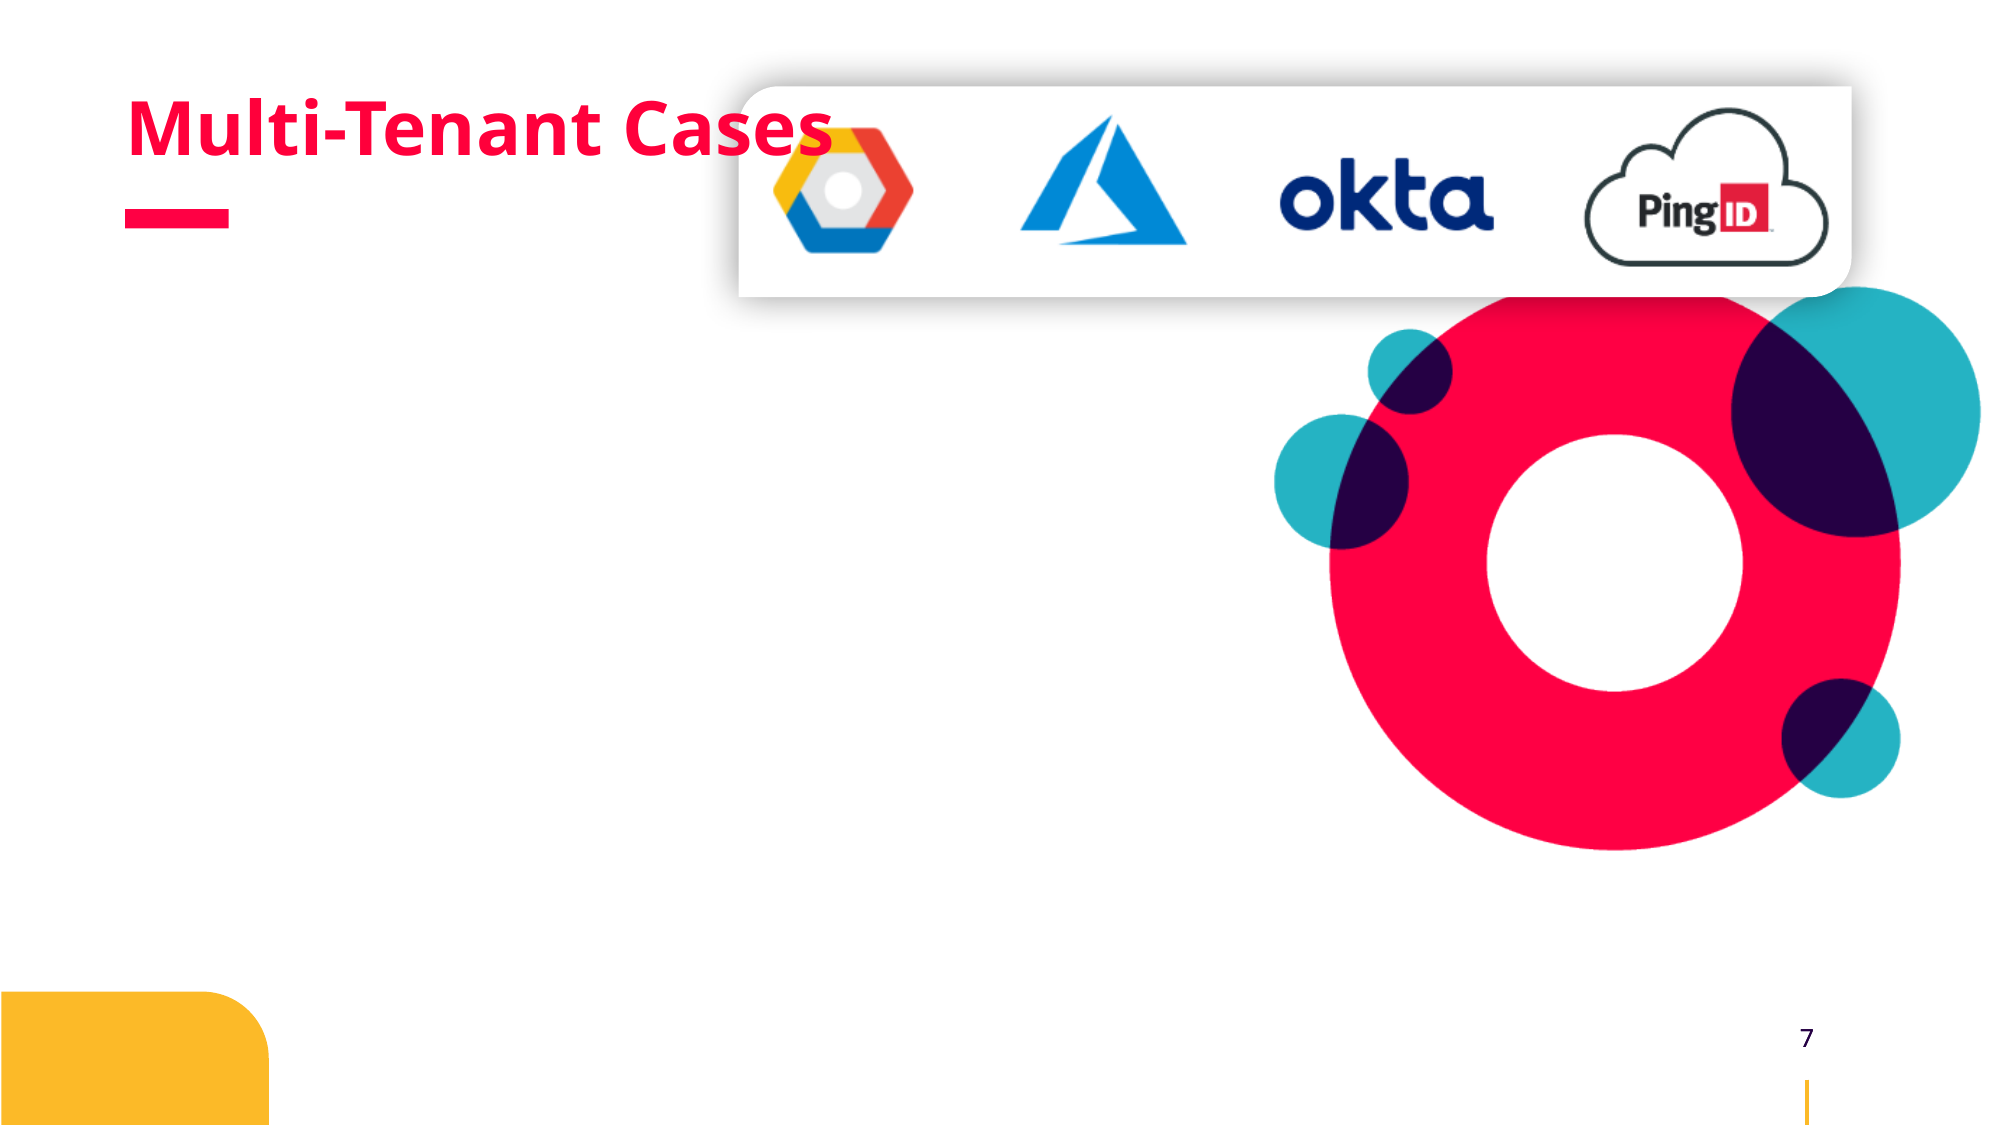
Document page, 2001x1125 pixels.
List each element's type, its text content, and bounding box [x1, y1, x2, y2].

picture [251, 1012, 258, 1020]
picture [745, 1, 2001, 1125]
title Multi-Tenant Cases [110, 53, 1725, 210]
